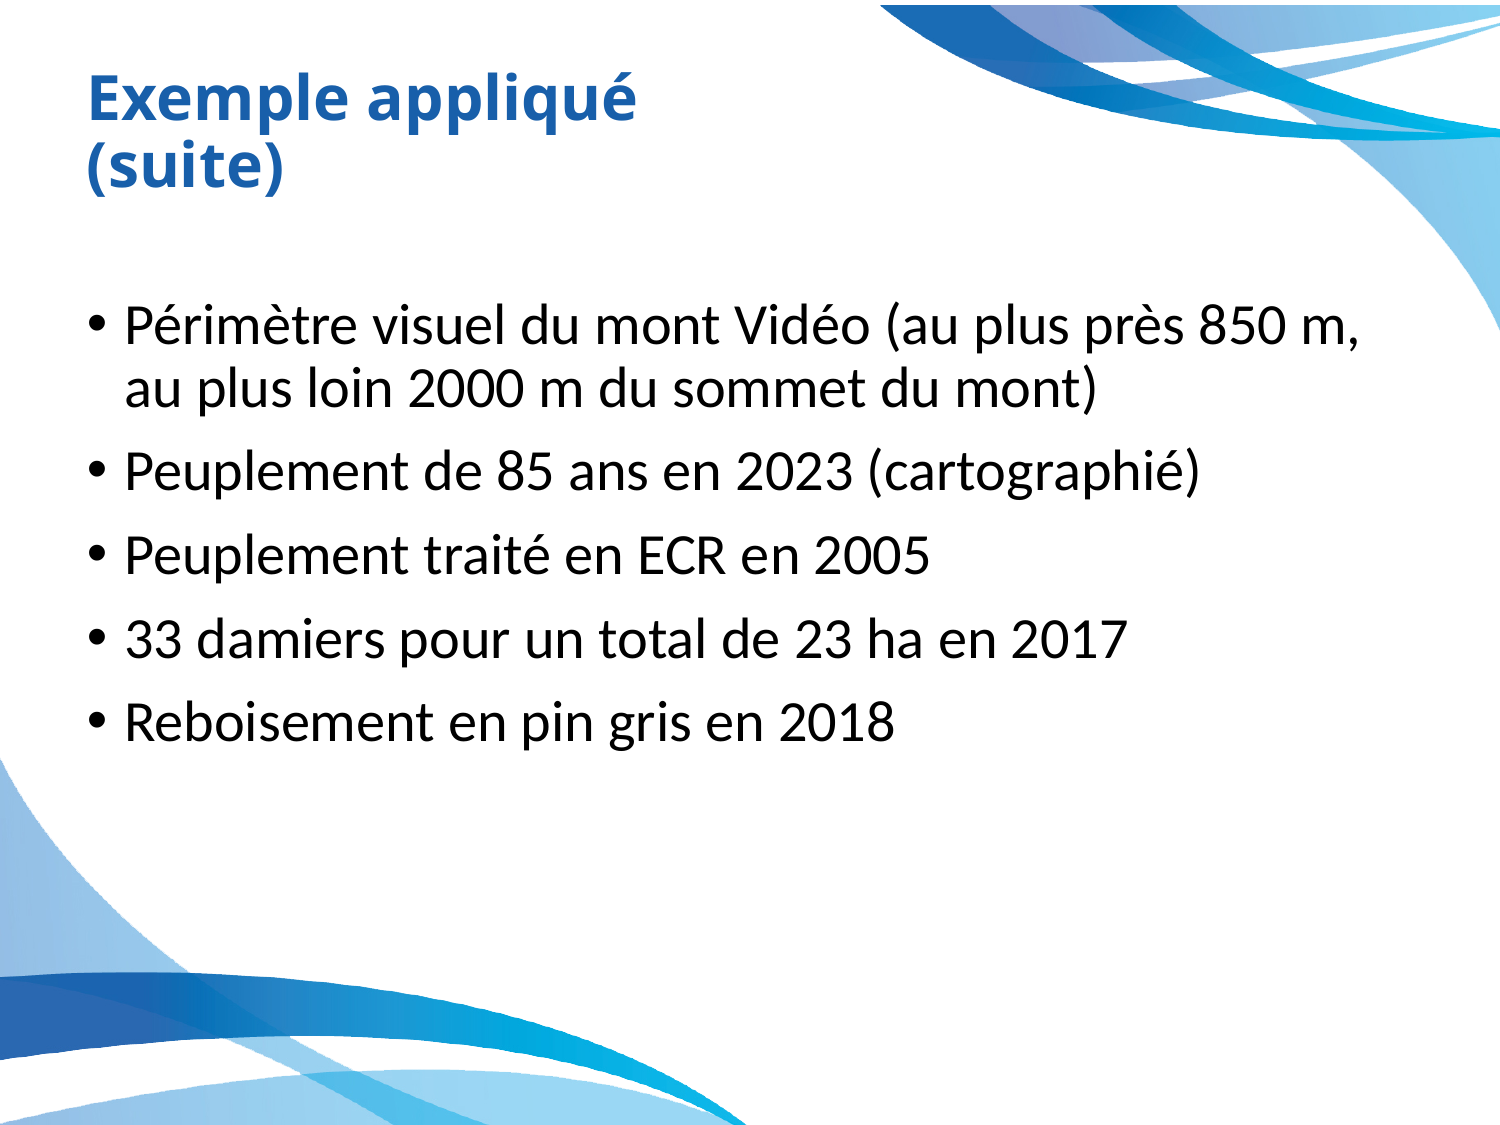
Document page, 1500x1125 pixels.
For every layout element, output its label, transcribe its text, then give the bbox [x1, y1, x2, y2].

title Exemple appliqué (suite) [71, 37, 668, 230]
picture [0, 698, 1500, 1125]
list Périmètre visuel du mont Vidéo (au plus près 850 m, au plus loin 2000 m du sommet du mont) Peuplement de 85 ans en 2023 (cartographié) Peuplement traité en ECR en 2005 33 damiers pour un total de 23 ha en 2017 Reboisement en pin gris en 2018 [71, 286, 1425, 698]
picture [668, 5, 1500, 335]
